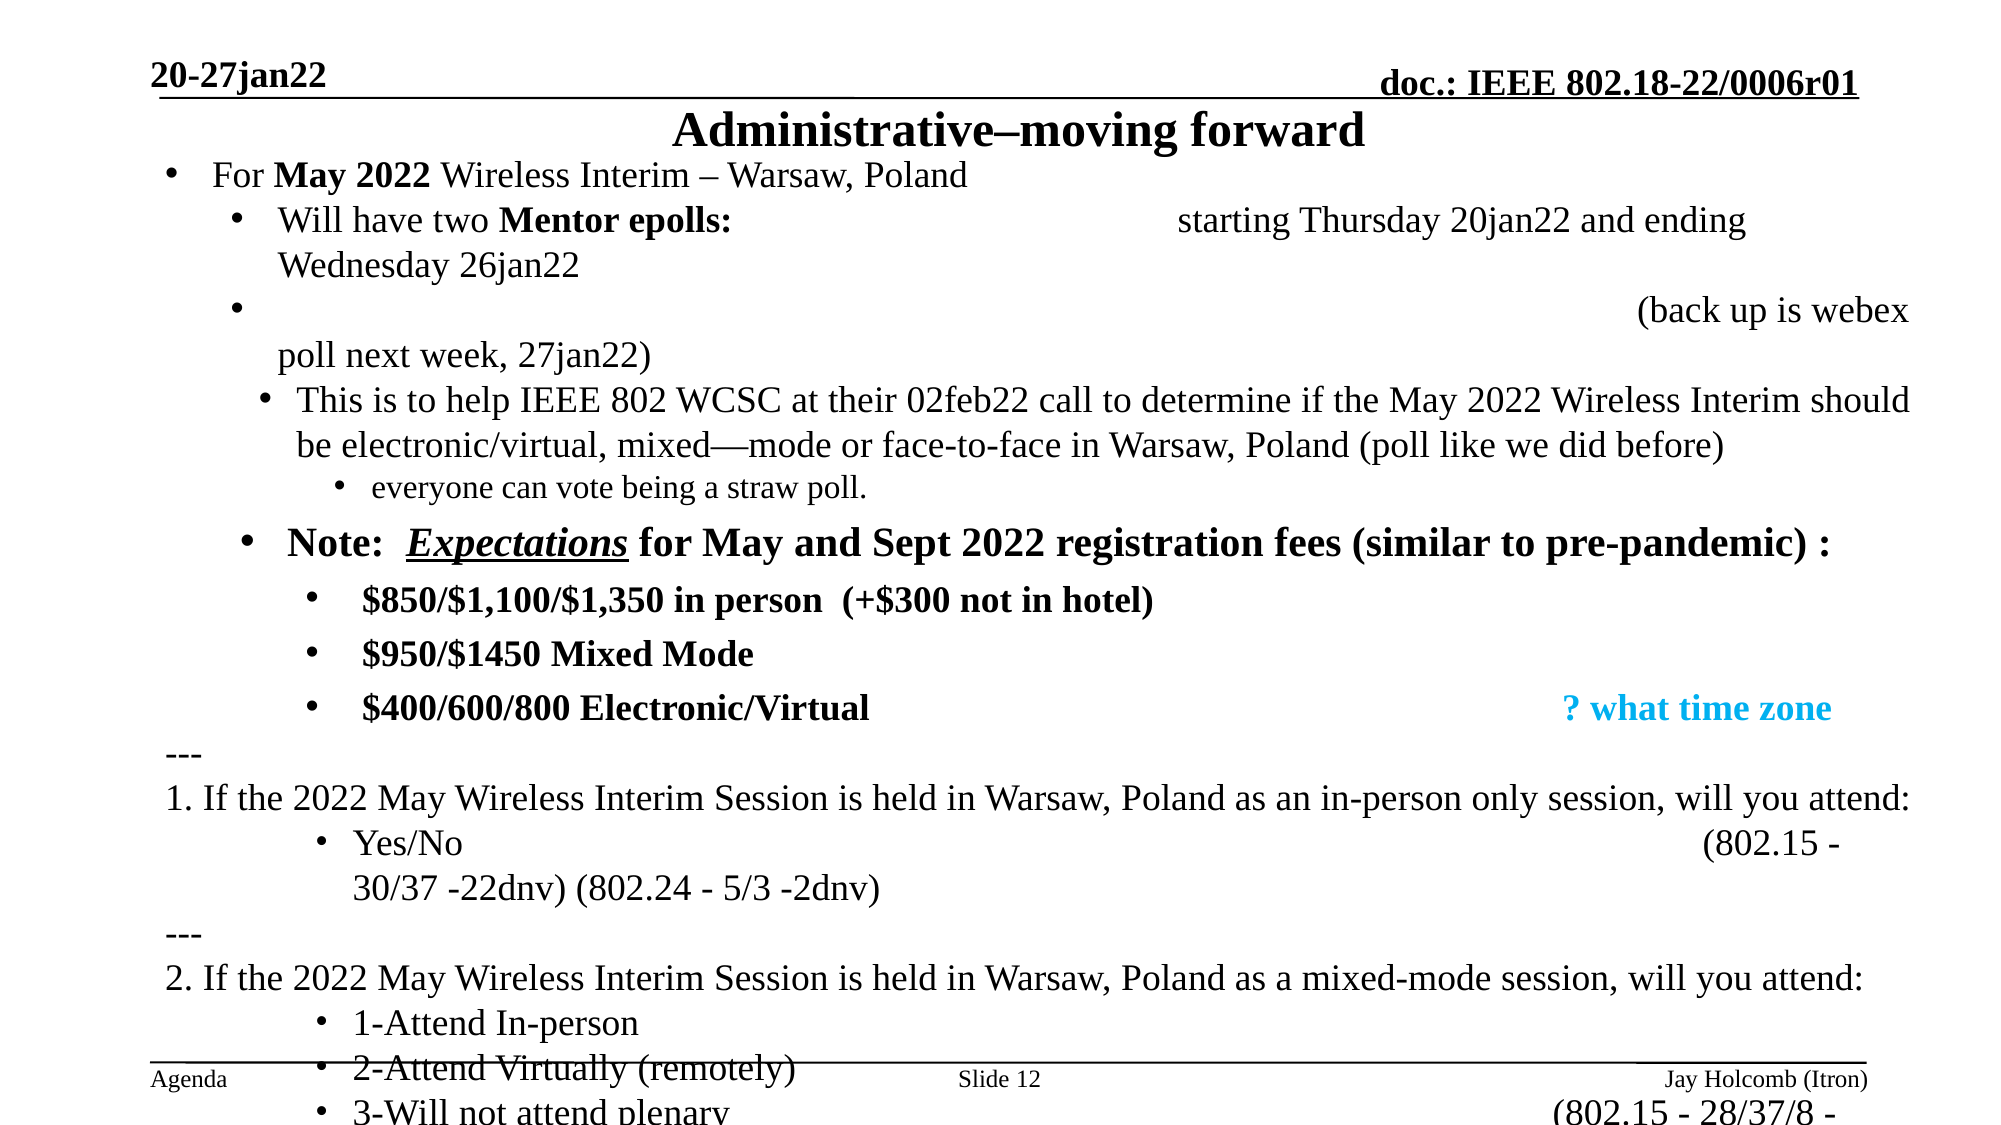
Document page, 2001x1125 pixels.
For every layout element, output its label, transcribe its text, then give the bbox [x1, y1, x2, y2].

footer Jay Holcomb (Itron) [1171, 1061, 1869, 1093]
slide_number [149, 49, 651, 95]
list For May 2022 Wireless Interim – Warsaw, Poland Will have two Mentor epolls: starting Thursday 20jan22 and ending Wednesday 26jan22 (back up is webex poll next week, 27jan22) This is to help IEEE 802 WCSC at their 02feb22 call to determine if the May 2022 Wireless Interim should be electronic/virtual, mixed—mode or face-to-face in Warsaw, Poland (poll like we did before) everyone can vote being a straw poll. Note: Expectations for May and Sept 2022 registration fees (similar to pre-pandemic) : $850/$1,100/$1,350 in person (+$300 not in hotel) $950/$1450 Mixed Mode $400/600/800 Electronic/Virtual ? what time zone --- 1. If the 2022 May Wireless Interim Session is held in Warsaw, Poland as an in-person only session, will you attend: Yes/No (802.15 - 30/37 -22dnv) (802.24 - 5/3 -2dnv) --- 2. If the 2022 May Wireless Interim Session is held in Warsaw, Poland as a mixed-mode session, will you attend: 1-Attend In-person 2-Attend Virtually (remotely) 3-Will not attend plenary (802.15 - 28/37/8 -17dnv) (802.24 - 4/4/0 -2dnv) [149, 141, 1938, 1073]
title Administrative–moving forward [362, 87, 1676, 141]
slide_number Slide 12 [933, 1061, 1067, 1123]
